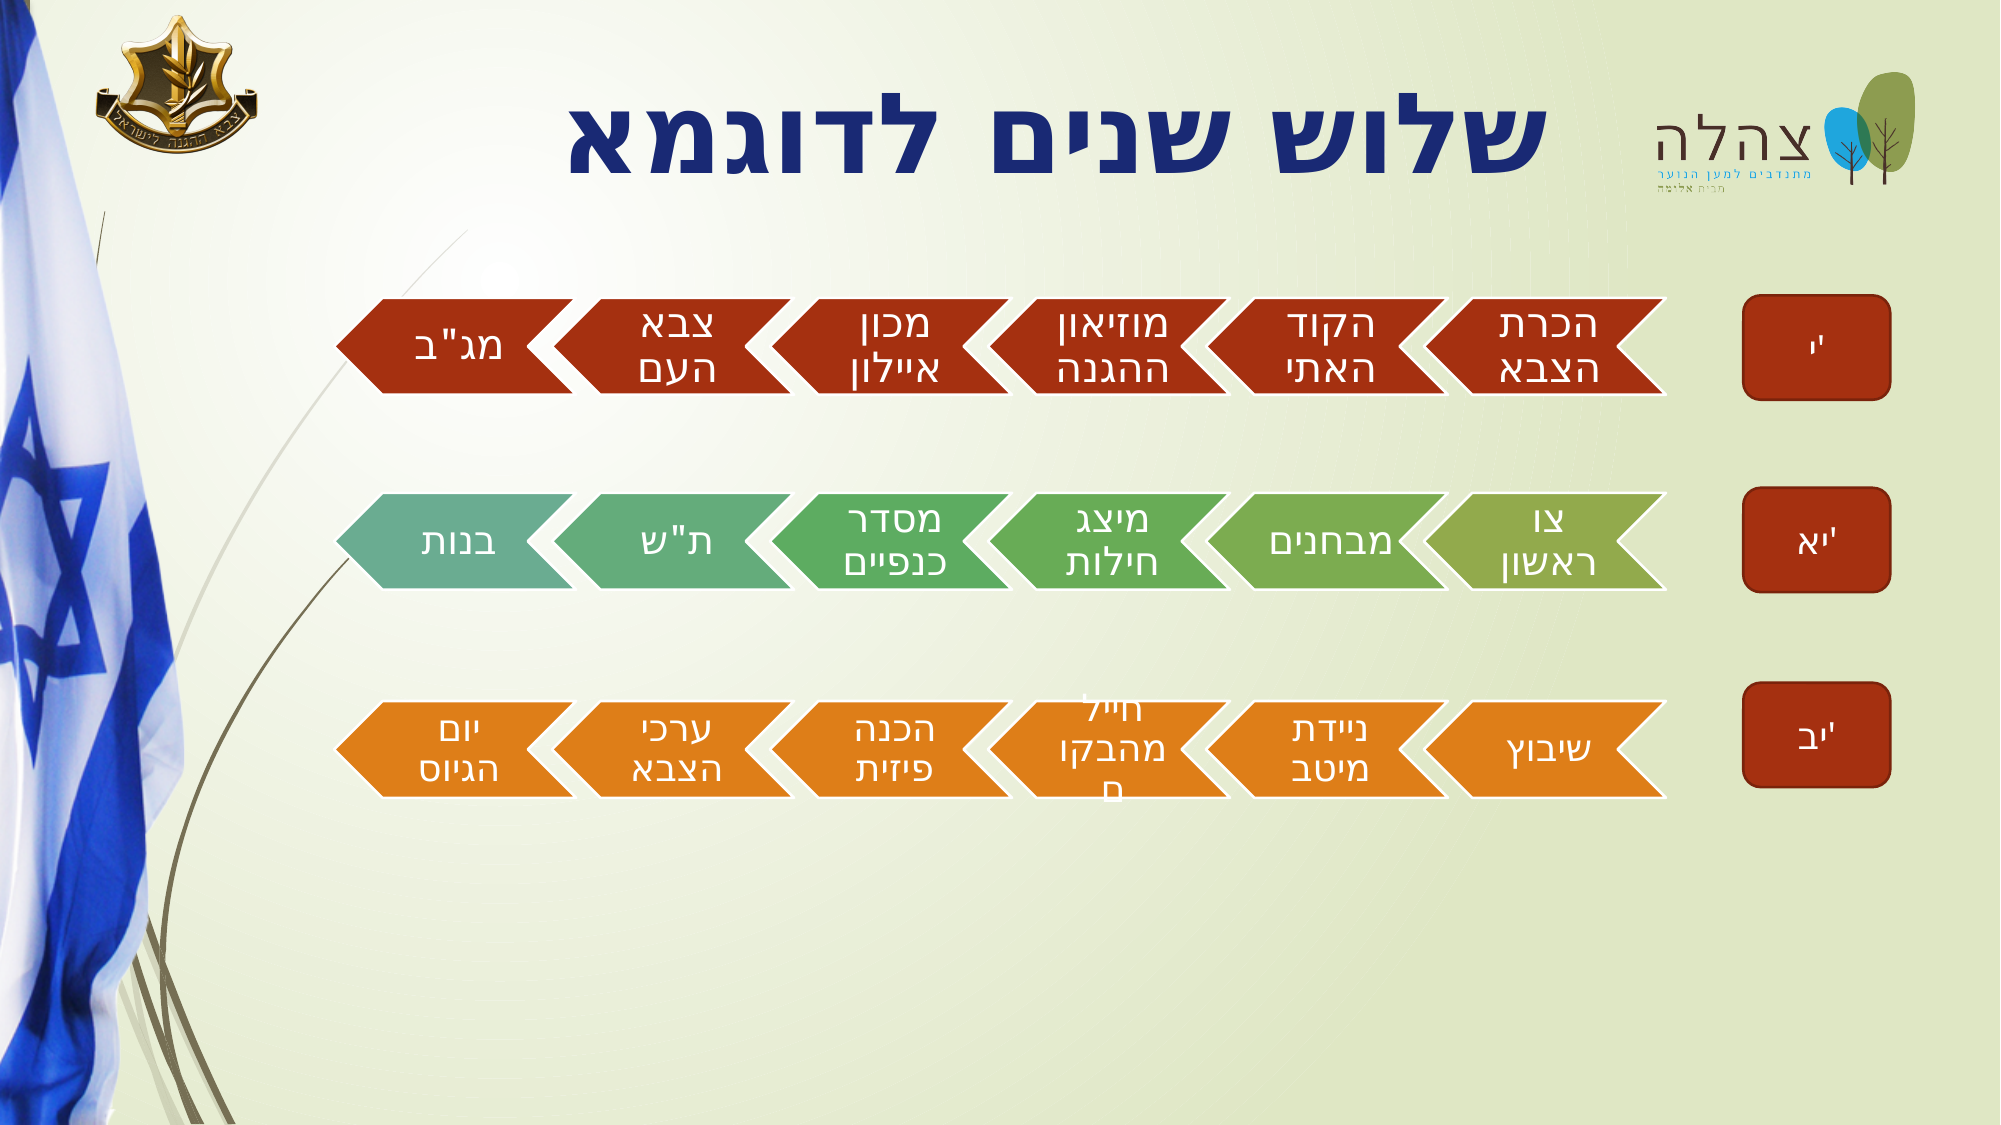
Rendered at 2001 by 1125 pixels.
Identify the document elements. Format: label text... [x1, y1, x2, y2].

text_box יב' [1741, 681, 1892, 789]
text_box יא' [1741, 486, 1892, 594]
text_box שלוש שנים לדוגמא [365, 53, 1605, 203]
picture [0, 0, 361, 1125]
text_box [332, 607, 1667, 892]
text_box י' [1741, 294, 1892, 402]
picture [1610, 38, 1948, 232]
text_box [332, 399, 1667, 607]
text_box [332, 204, 1667, 399]
